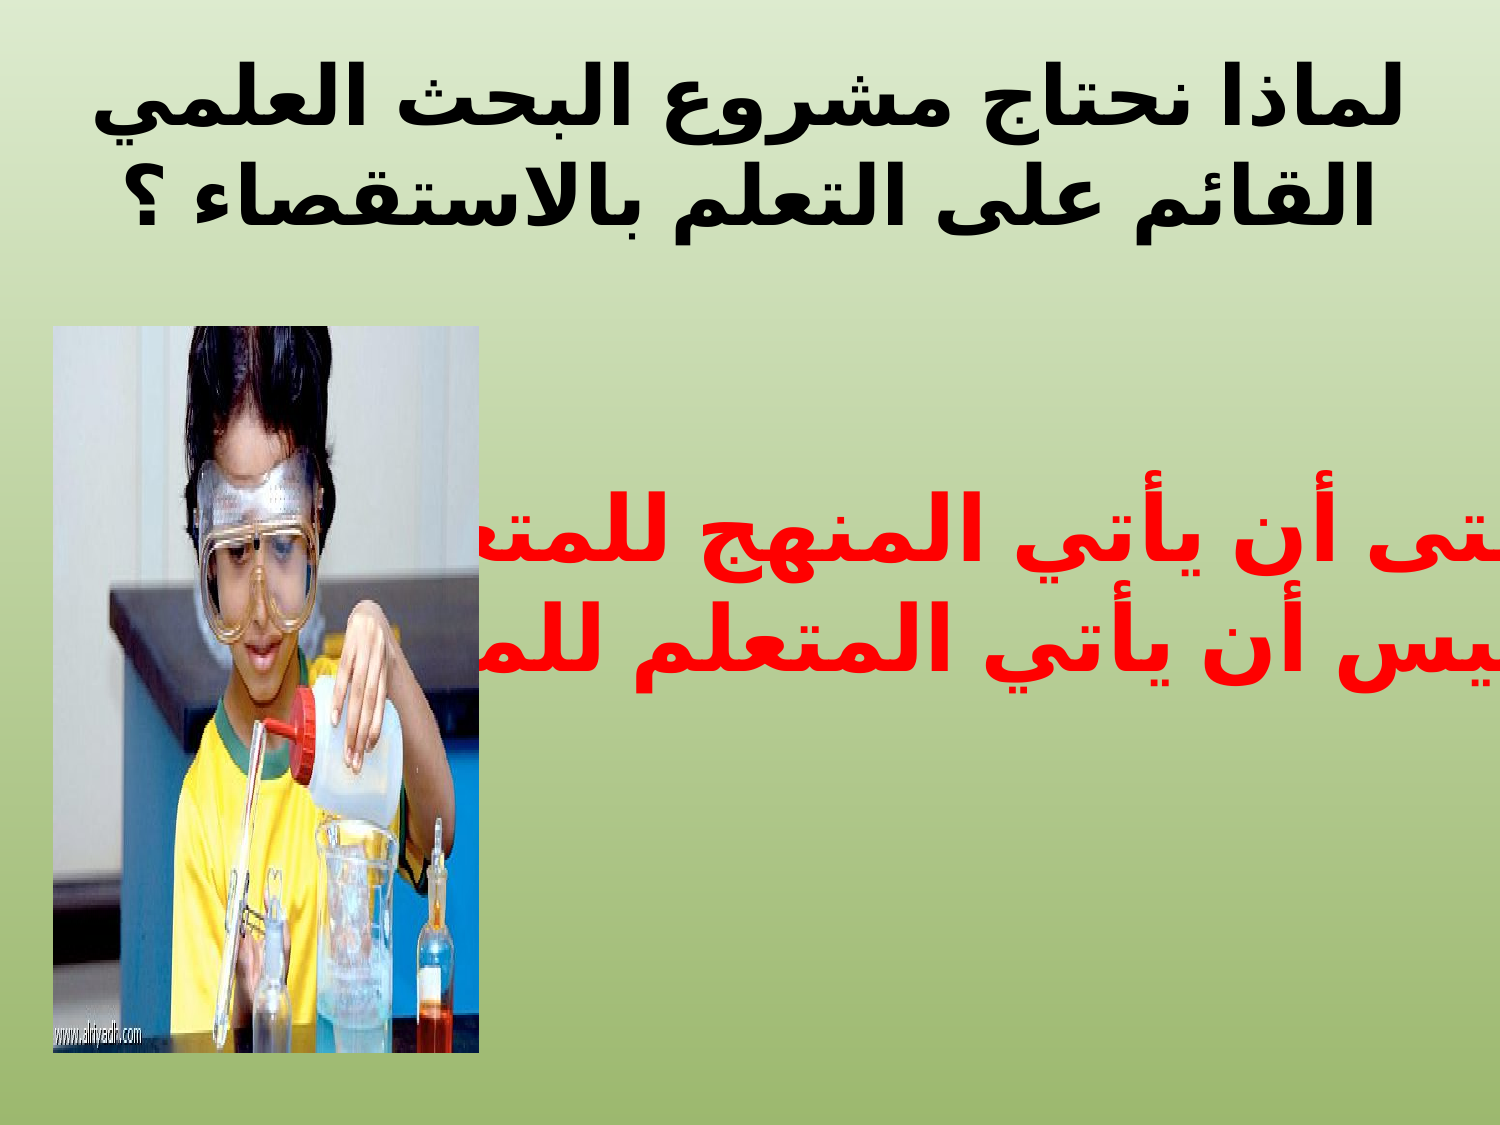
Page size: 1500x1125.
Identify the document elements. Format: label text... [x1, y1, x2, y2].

text_box حتى أن يأتي المنهج للمتعلم وليس أن يأتي المتعلم للمنهج [482, 462, 1500, 808]
text_box لماذا نحتاج مشروع البحث العلمي القائم على التعلم بالاستقصاء ؟ [69, 34, 1431, 250]
picture [52, 325, 479, 1053]
